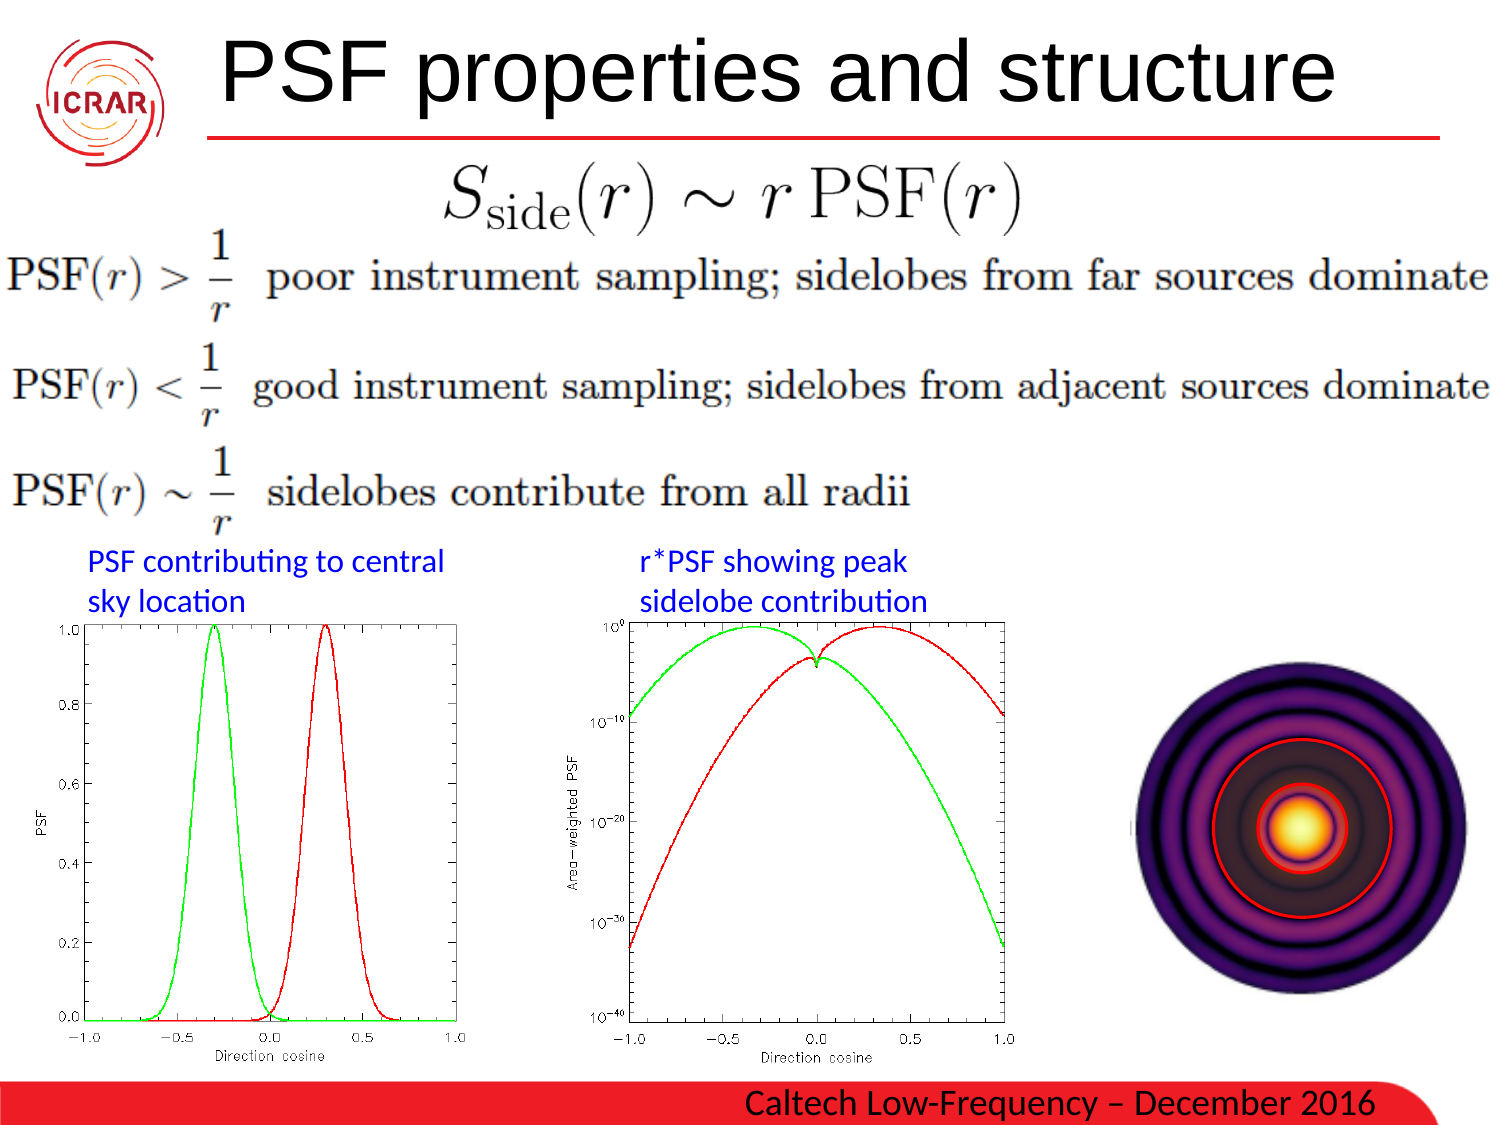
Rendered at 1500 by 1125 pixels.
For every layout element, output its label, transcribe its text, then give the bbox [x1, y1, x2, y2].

title PSF properties and structure [204, 13, 1439, 120]
picture [0, 0, 1500, 1125]
text_box r*PSF showing peak sidelobe contribution [624, 531, 1019, 592]
text_box PSF contributing to central sky location [72, 555, 467, 595]
text_box Caltech Low-Frequency – December 2016 [730, 1071, 1500, 1125]
